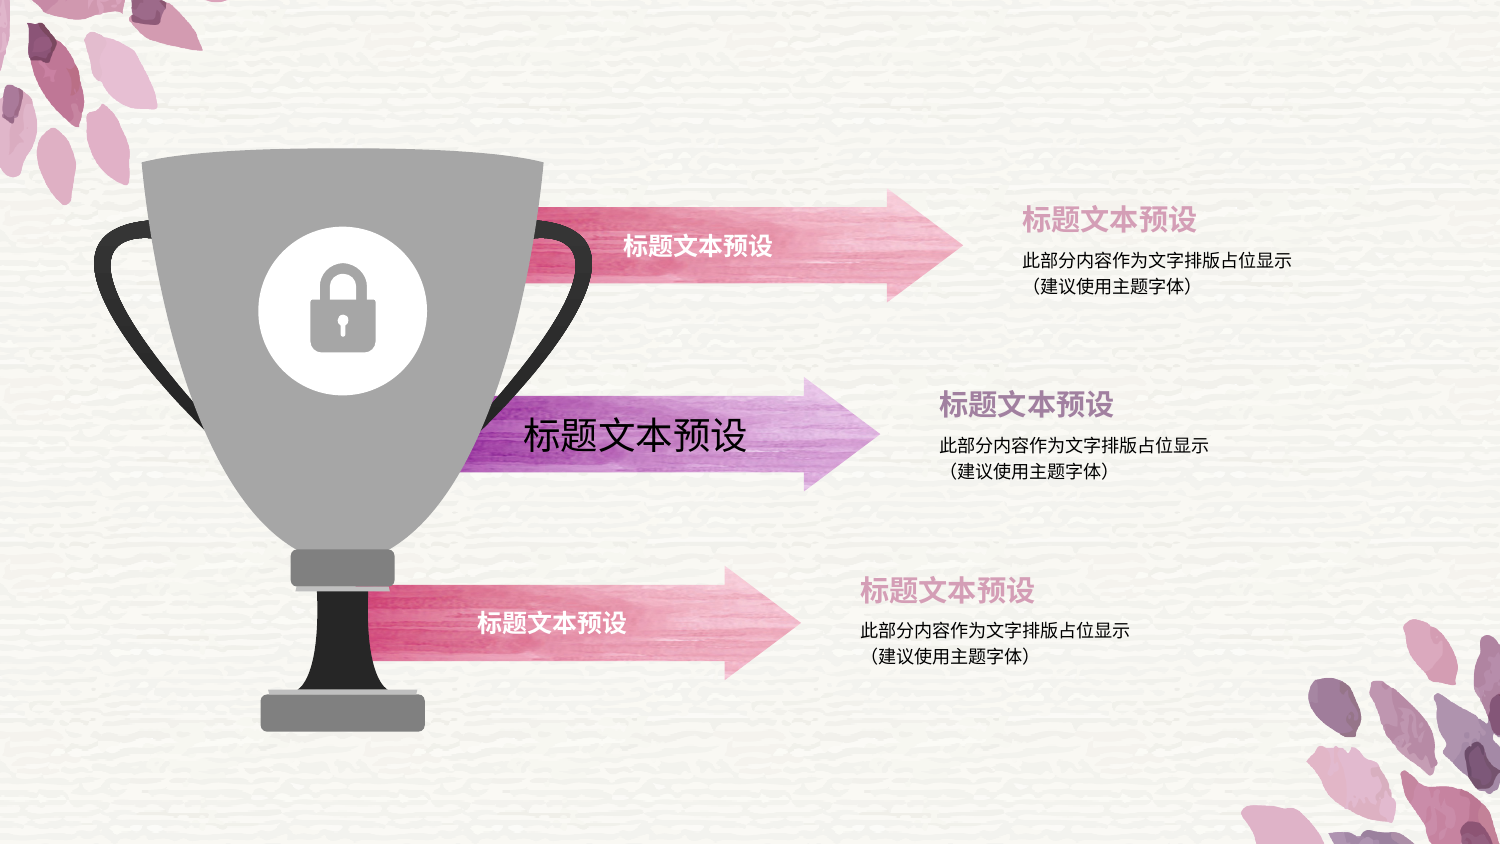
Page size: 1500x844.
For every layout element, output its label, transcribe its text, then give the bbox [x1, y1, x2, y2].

picture [0, 0, 1500, 844]
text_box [880, 384, 1240, 491]
text_box 标题文本预设 [696, 376, 875, 492]
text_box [0, 148, 692, 732]
text_box 标题文本预设 [696, 565, 795, 681]
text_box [962, 199, 1322, 306]
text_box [800, 569, 1160, 676]
text_box 标题文本预设 [696, 188, 957, 303]
